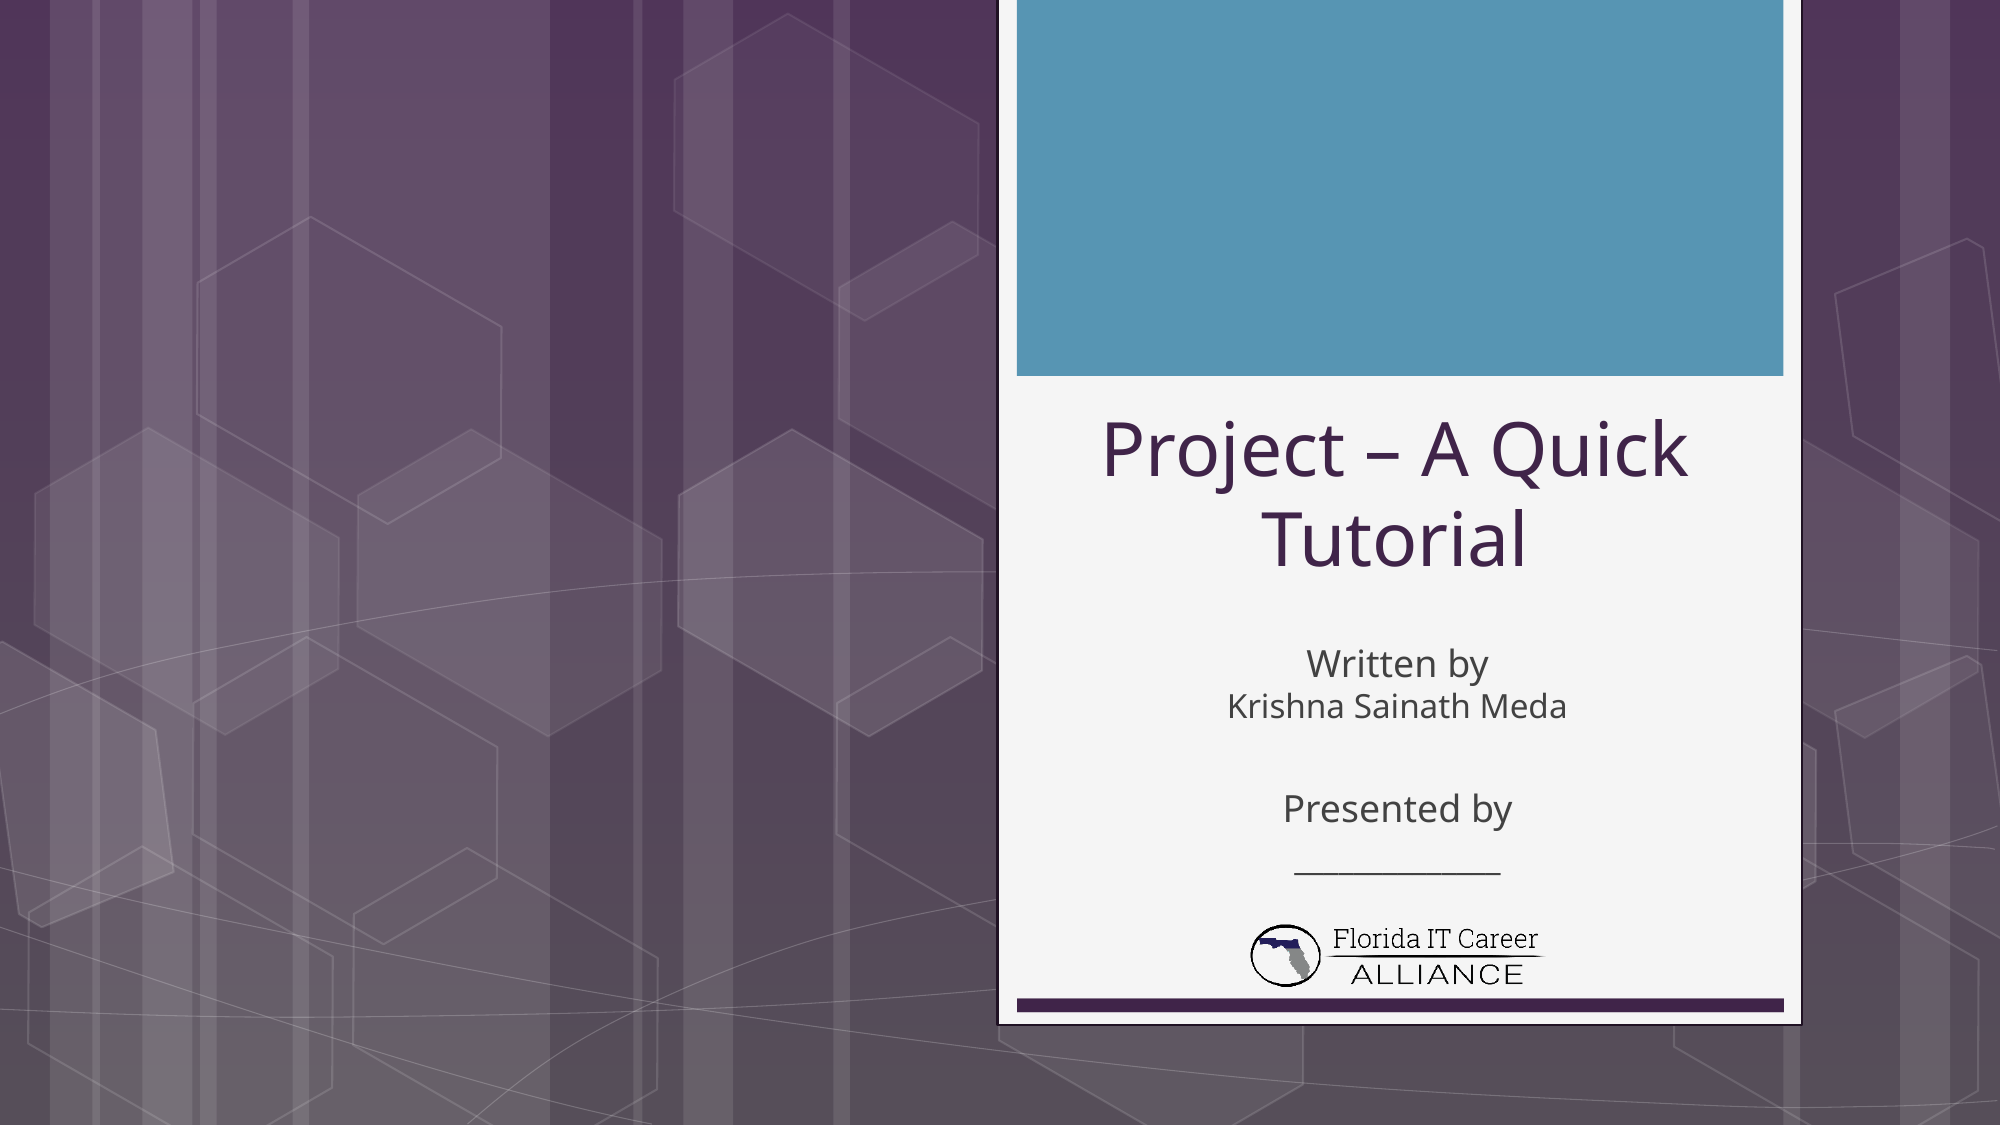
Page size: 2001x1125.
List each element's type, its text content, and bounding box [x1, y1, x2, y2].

picture [1246, 922, 1549, 995]
title Project – A Quick Tutorial [1032, 309, 1758, 589]
subtitle Written by Krishna Sainath Meda Presented by ______________ [1126, 632, 1670, 923]
